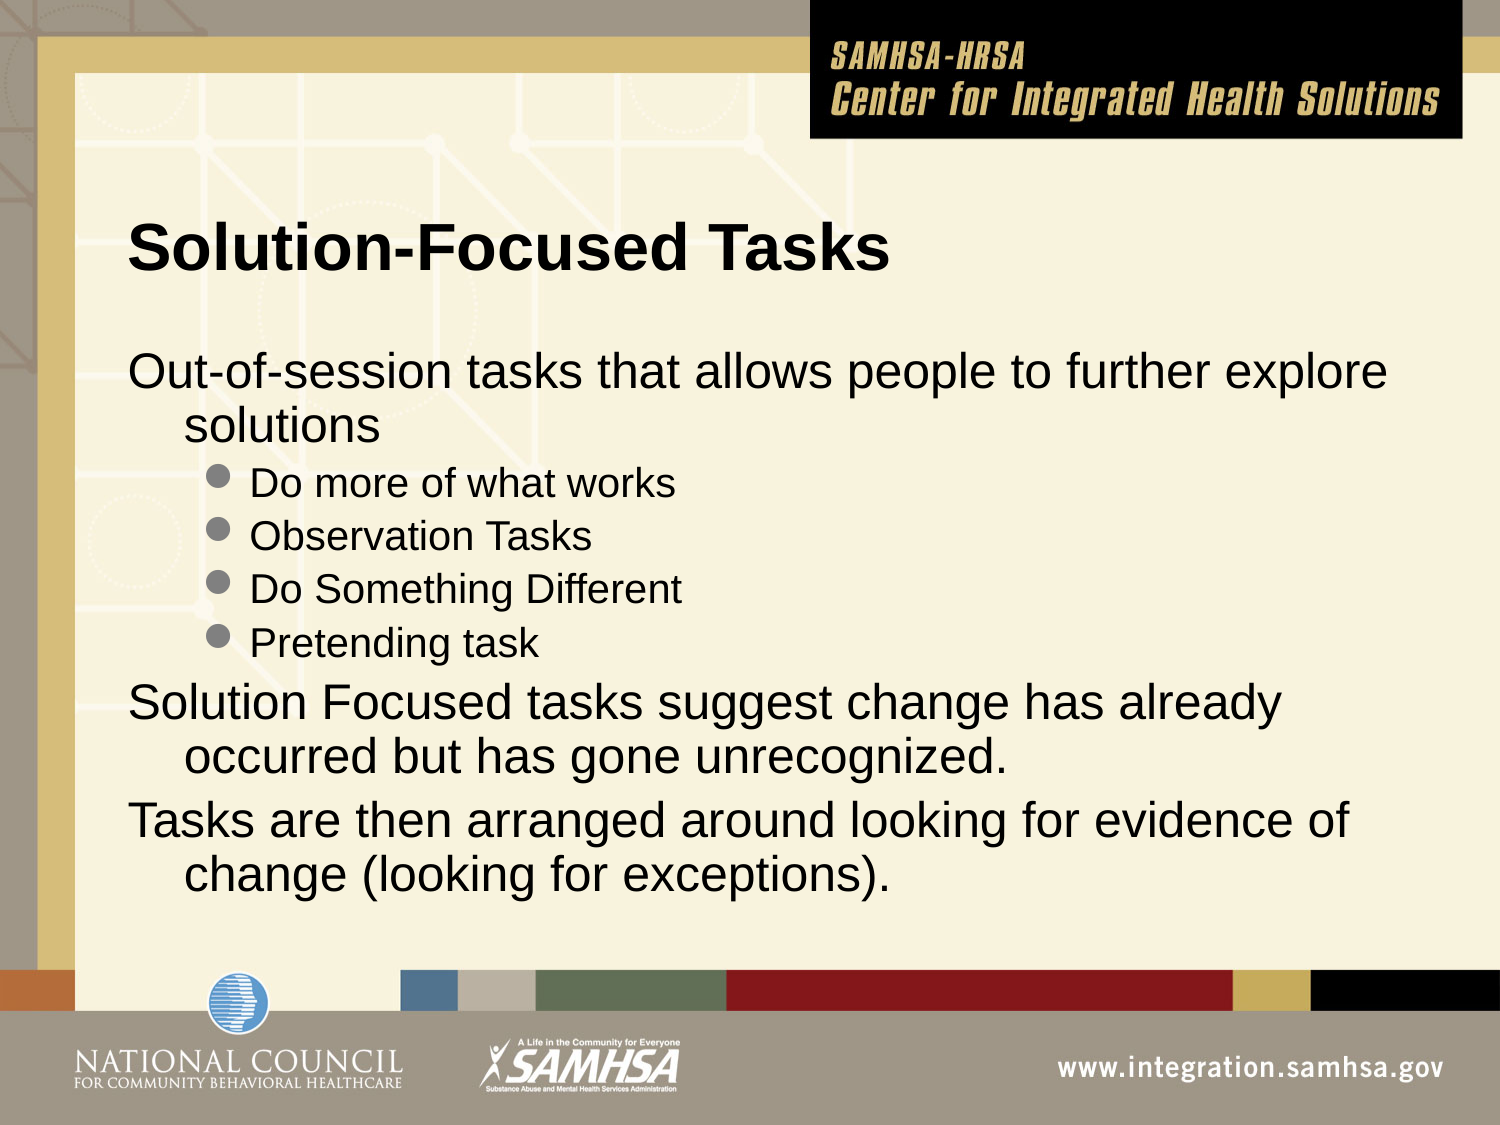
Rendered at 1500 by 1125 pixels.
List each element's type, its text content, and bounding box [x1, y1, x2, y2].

list Out-of-session tasks that allows people to further explore solutions Do more of what works Observation Tasks Do Something Different Pretending task Solution Focused tasks suggest change has already occurred but has gone unrecognized. Tasks are then arranged around looking for evidence of change (looking for exceptions). [112, 337, 1425, 925]
title Solution-Focused Tasks [112, 174, 1425, 313]
picture [0, 0, 1500, 1125]
